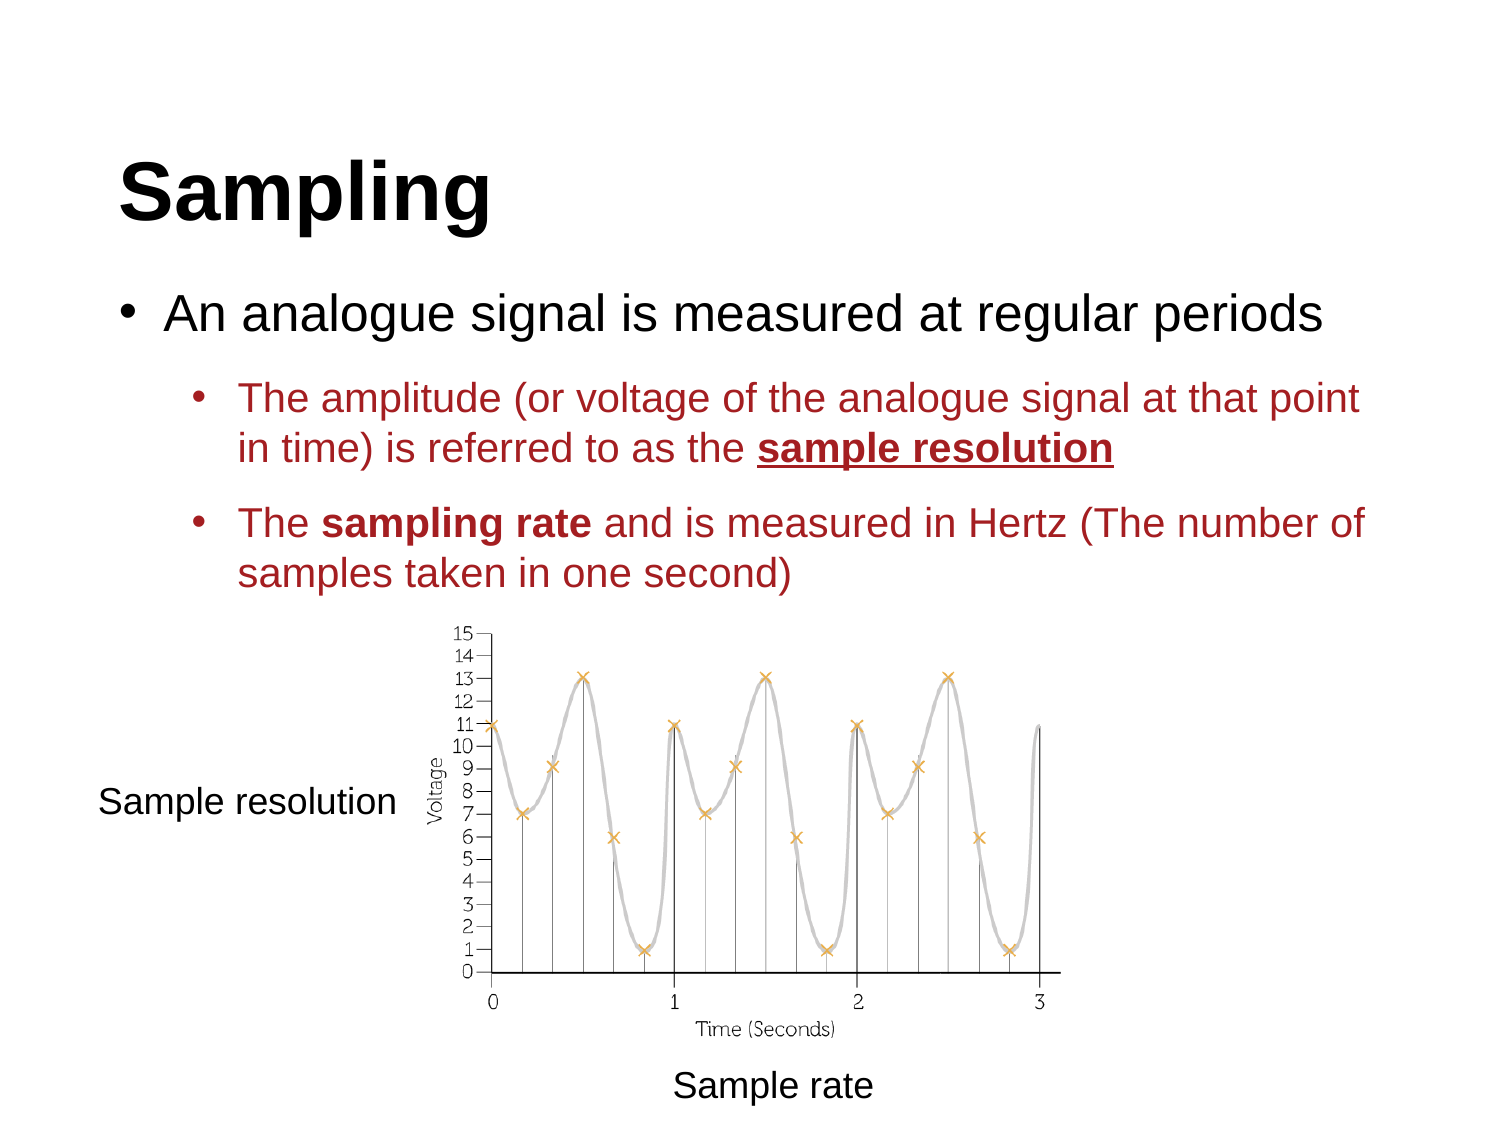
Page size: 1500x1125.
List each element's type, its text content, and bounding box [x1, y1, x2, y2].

text_box Sample resolution [83, 769, 408, 830]
list An analogue signal is measured at regular periods The amplitude (or voltage of the analogue signal at that point in time) is referred to as the sample resolution The sampling rate and is measured in Hertz (The number of samples taken in one second) [118, 279, 1398, 847]
list Sampling [118, 148, 1401, 259]
picture [414, 606, 1070, 1055]
text_box Sample rate [657, 1062, 890, 1114]
